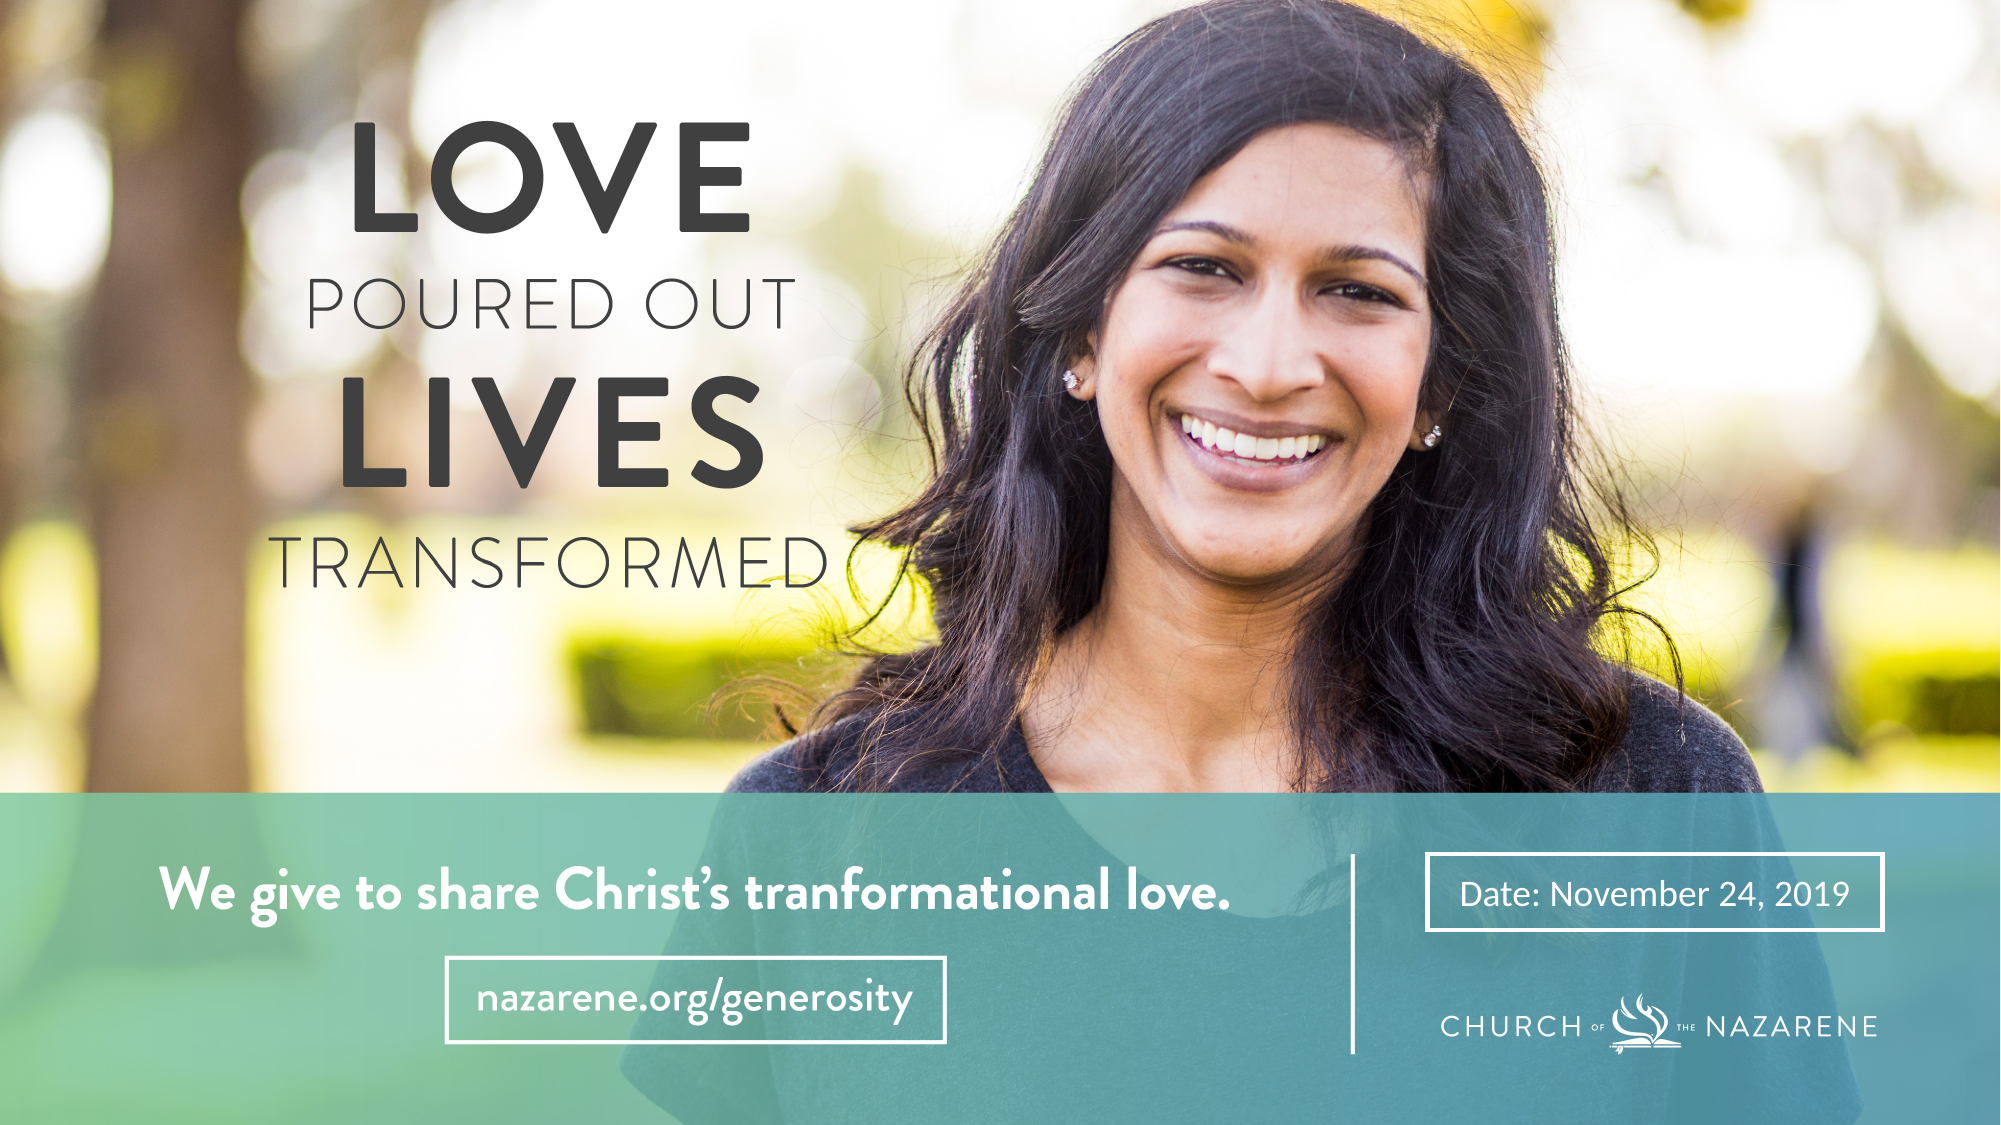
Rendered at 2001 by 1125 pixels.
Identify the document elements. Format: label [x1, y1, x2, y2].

picture [0, 0, 2001, 1125]
text_box [1427, 853, 1884, 931]
